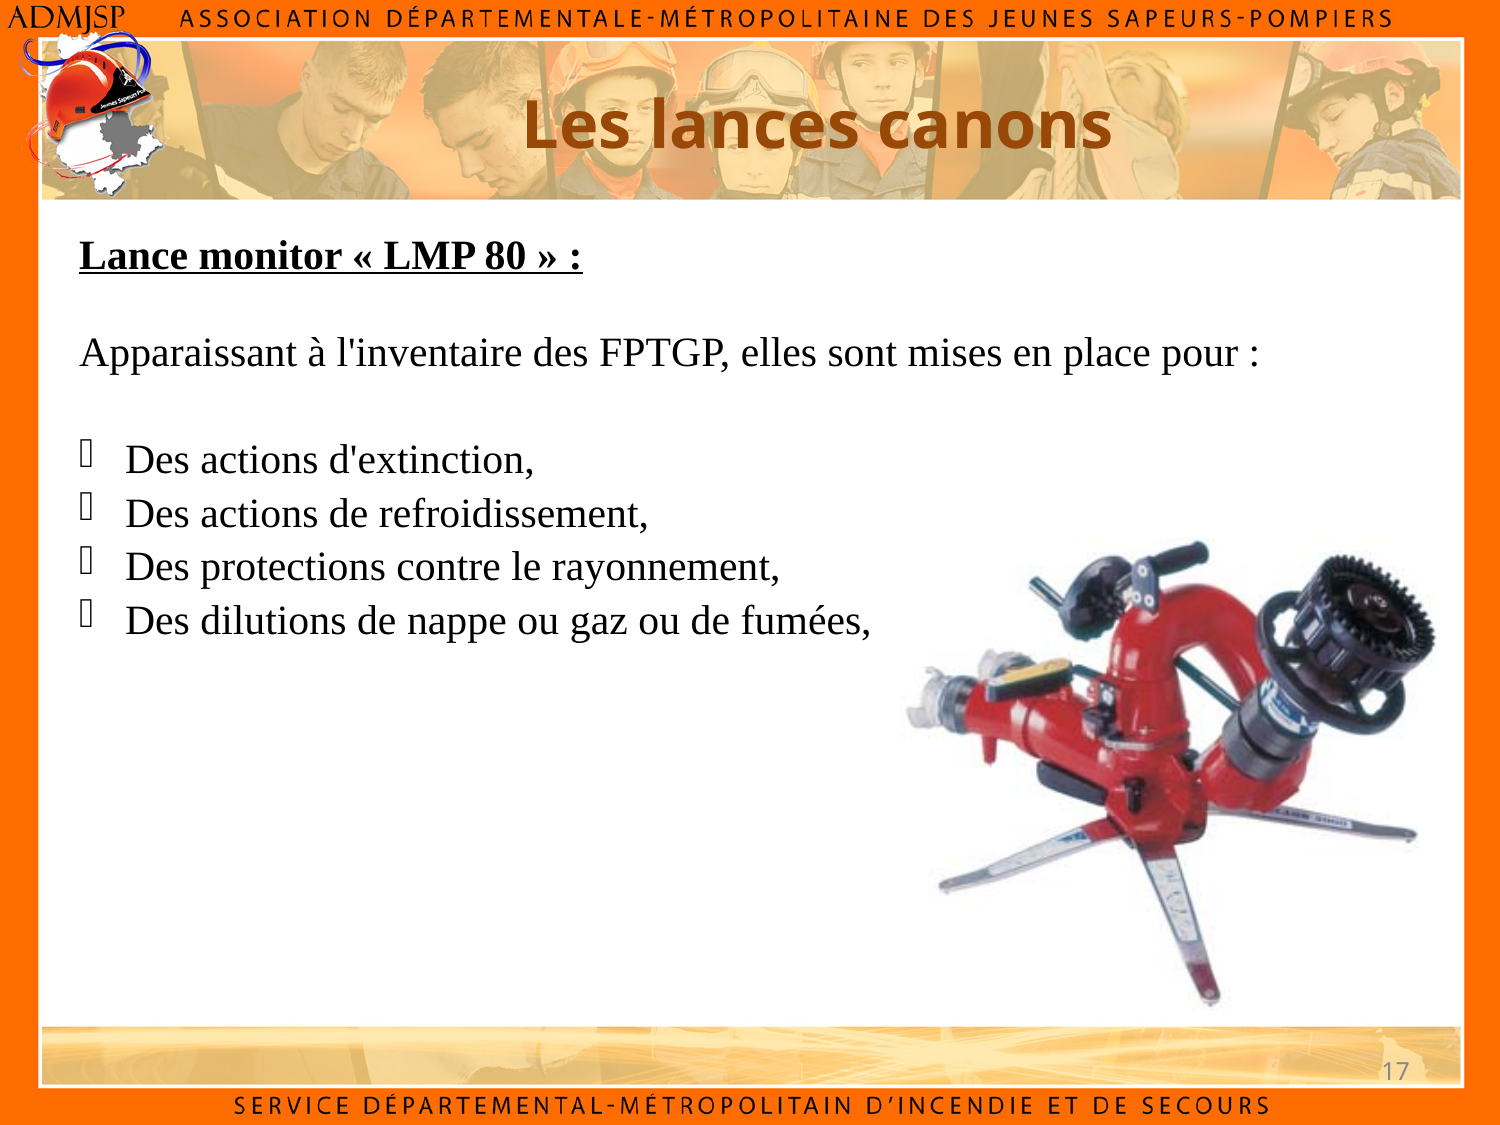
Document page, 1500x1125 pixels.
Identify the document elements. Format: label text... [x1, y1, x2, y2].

title Les lances canons [183, 45, 1454, 200]
slide_number 17 [1074, 1042, 1425, 1103]
picture [0, 0, 1500, 1125]
text_box Apparaissant à l'inventaire des FPTGP, elles sont mises en place pour : Des actions d'extinction, Des actions de refroidissement, Des protections contre le rayonnement, Des dilutions de nappe ou gaz ou de fumées, [64, 314, 1425, 651]
text_box Lance monitor « LMP 80 » : [64, 216, 1425, 286]
